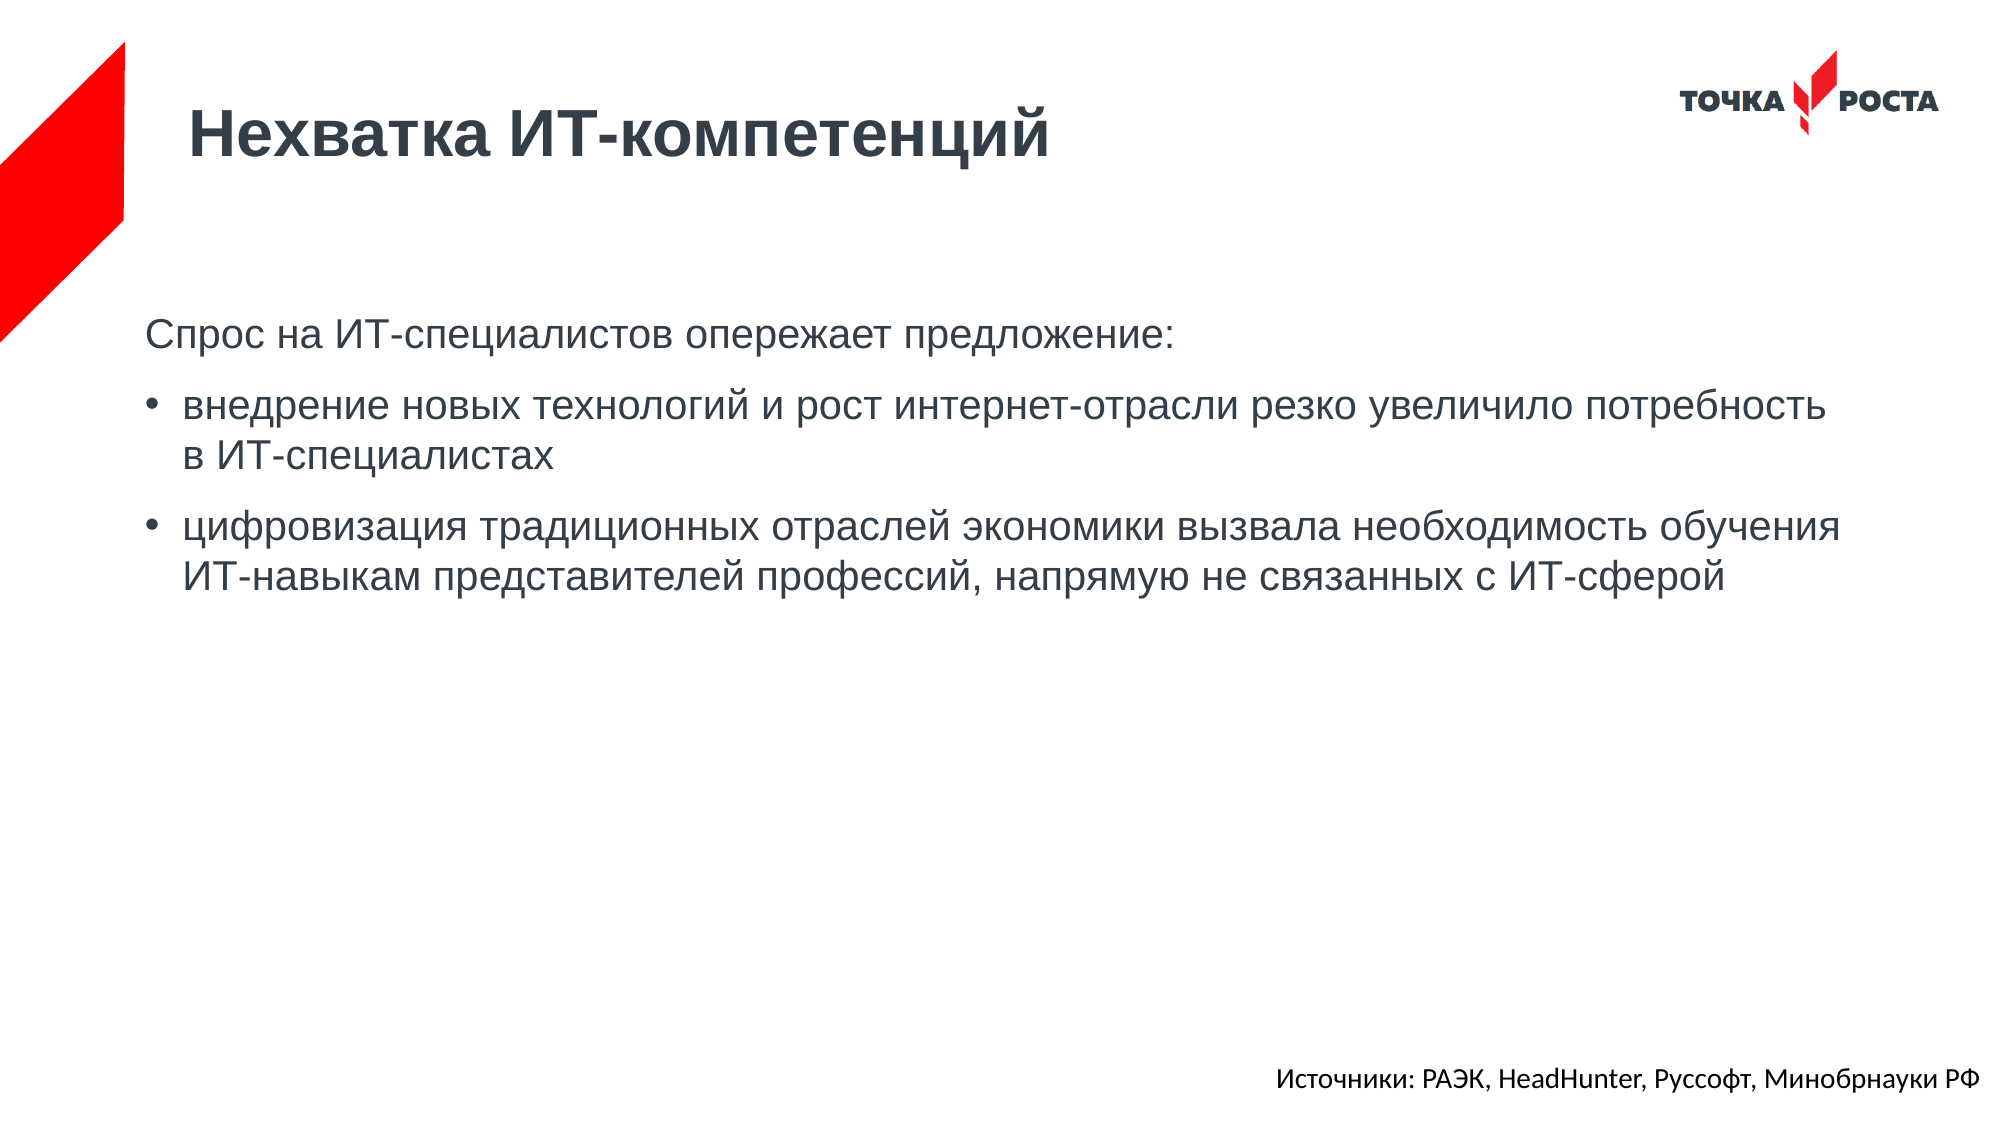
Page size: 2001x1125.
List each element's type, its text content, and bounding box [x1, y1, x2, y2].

title Нехватка ИТ-компетенций [180, 59, 1503, 211]
list Спрос на ИТ-специалистов опережает предложение: внедрение новых технологий и рост интернет-отрасли резко увеличило потребность в ИТ-специалистах цифровизация традиционных отраслей экономики вызвала необходимость обучения ИТ-навыкам представителей профессий, напрямую не связанных с ИТ-сферой [136, 298, 1863, 1014]
text_box Источники: РАЭК, HeadHunter, Руссофт, Минобрнауки РФ [1261, 1051, 1996, 1102]
picture [1671, 42, 1947, 146]
